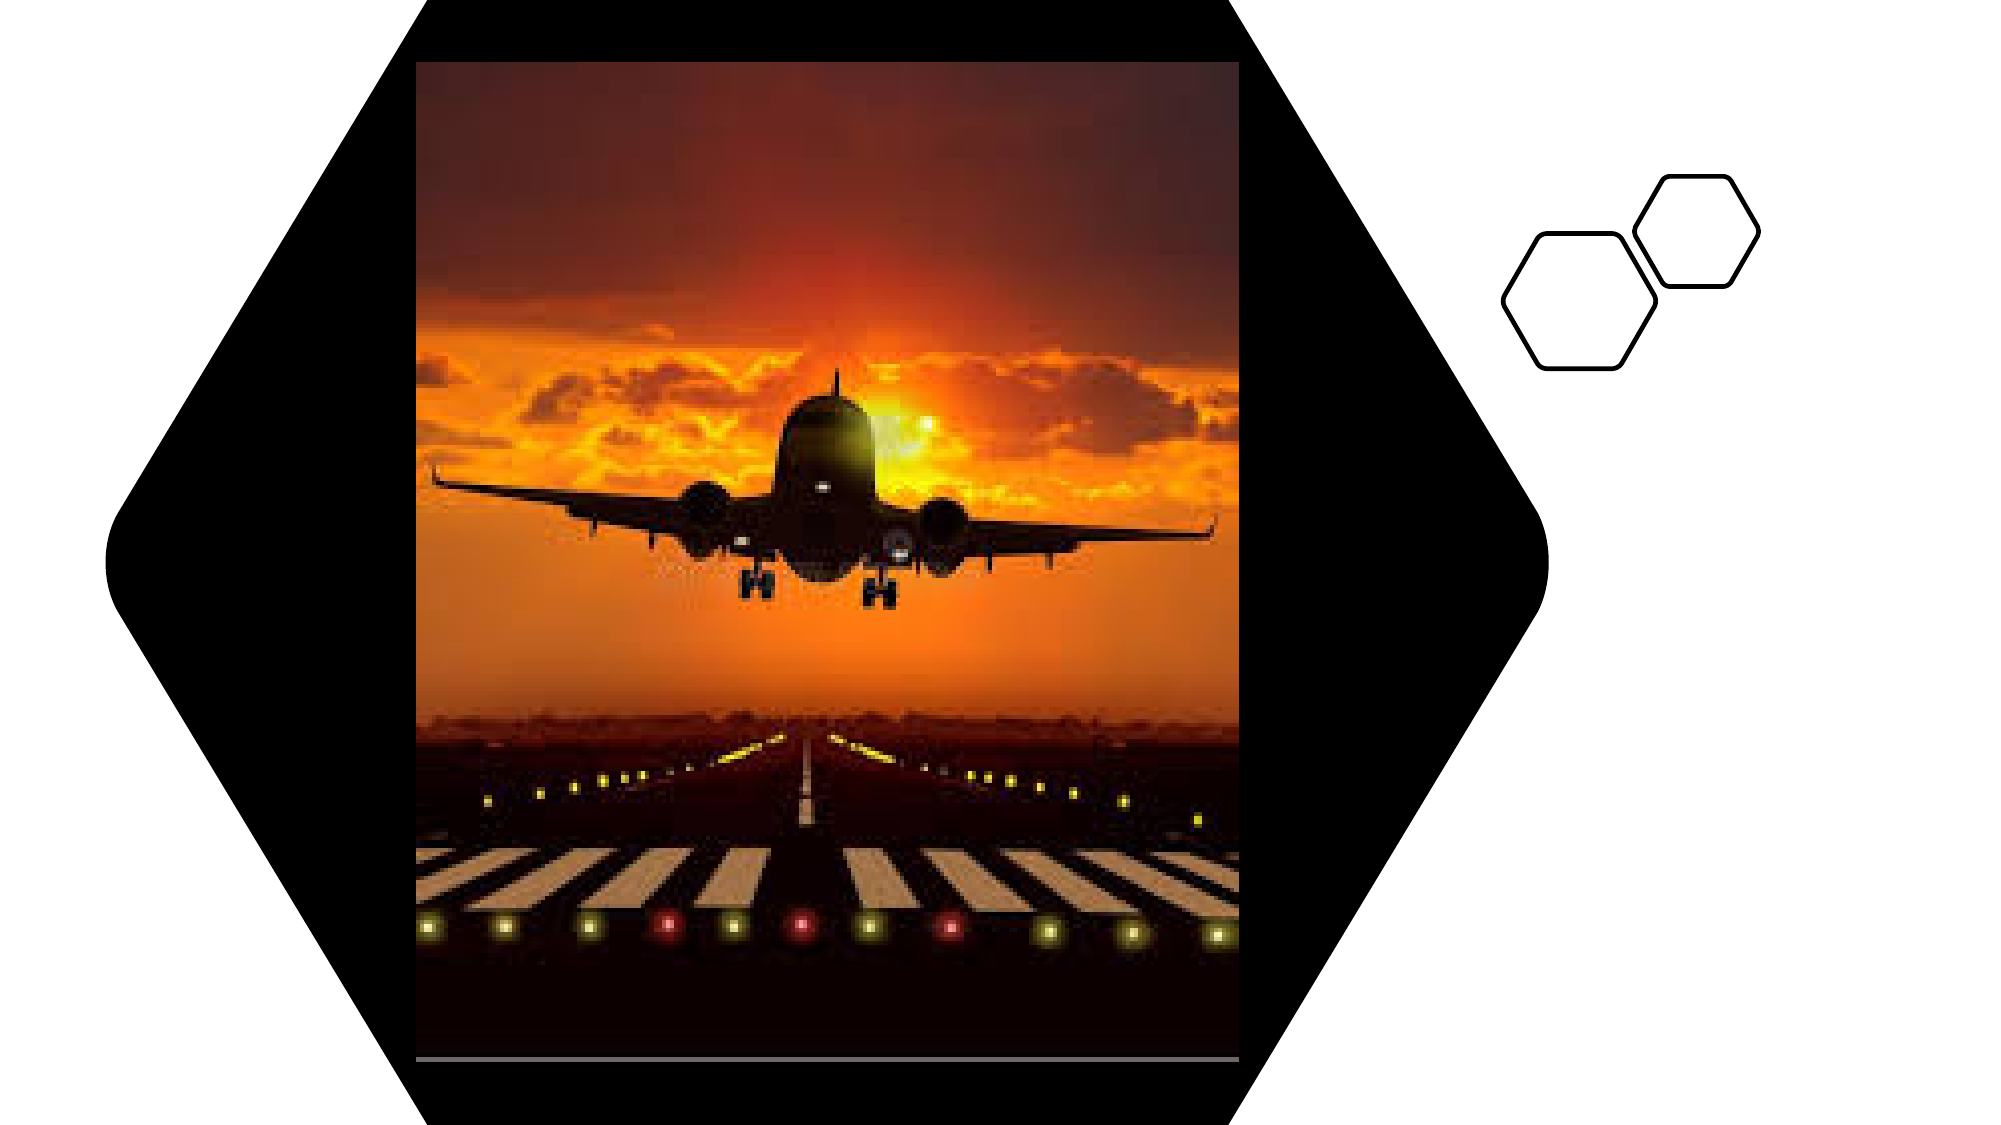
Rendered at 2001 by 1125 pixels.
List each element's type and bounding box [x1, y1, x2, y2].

text_box [1502, 176, 1759, 369]
text_box [104, 0, 1550, 1125]
picture [416, 62, 1239, 1062]
